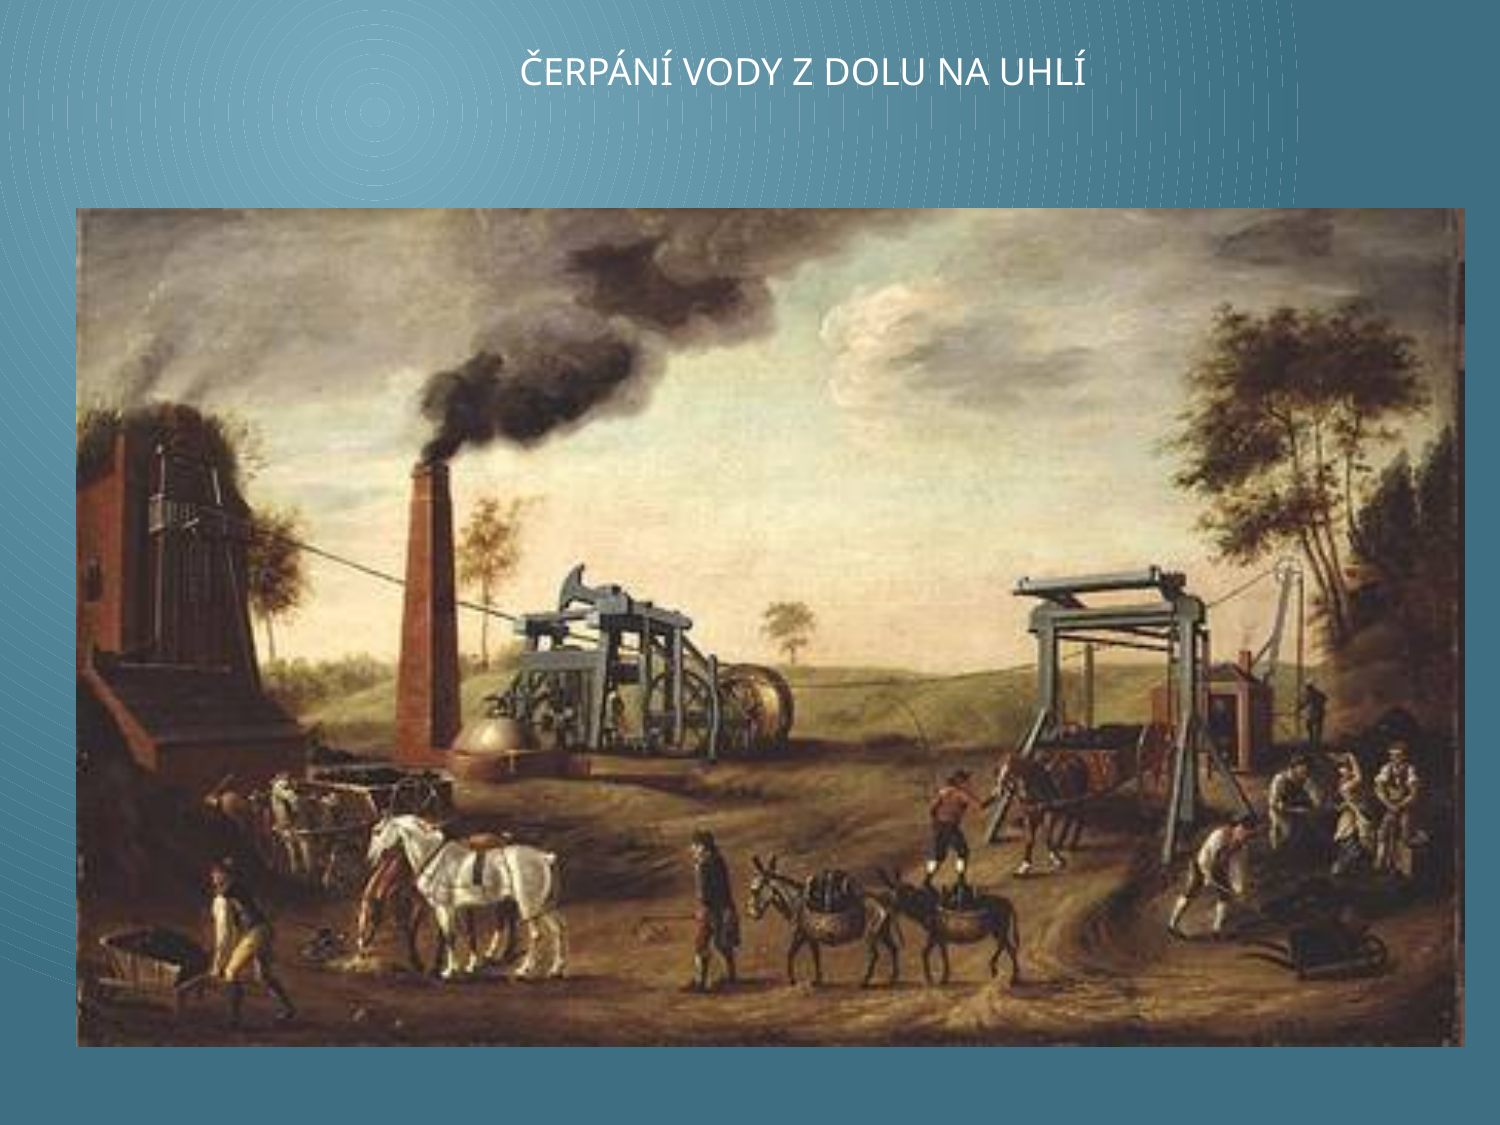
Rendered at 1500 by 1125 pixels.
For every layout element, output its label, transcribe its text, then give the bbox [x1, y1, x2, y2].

picture [76, 207, 1465, 1047]
title čerpání vody z dolu na uhlí [277, 40, 1329, 195]
